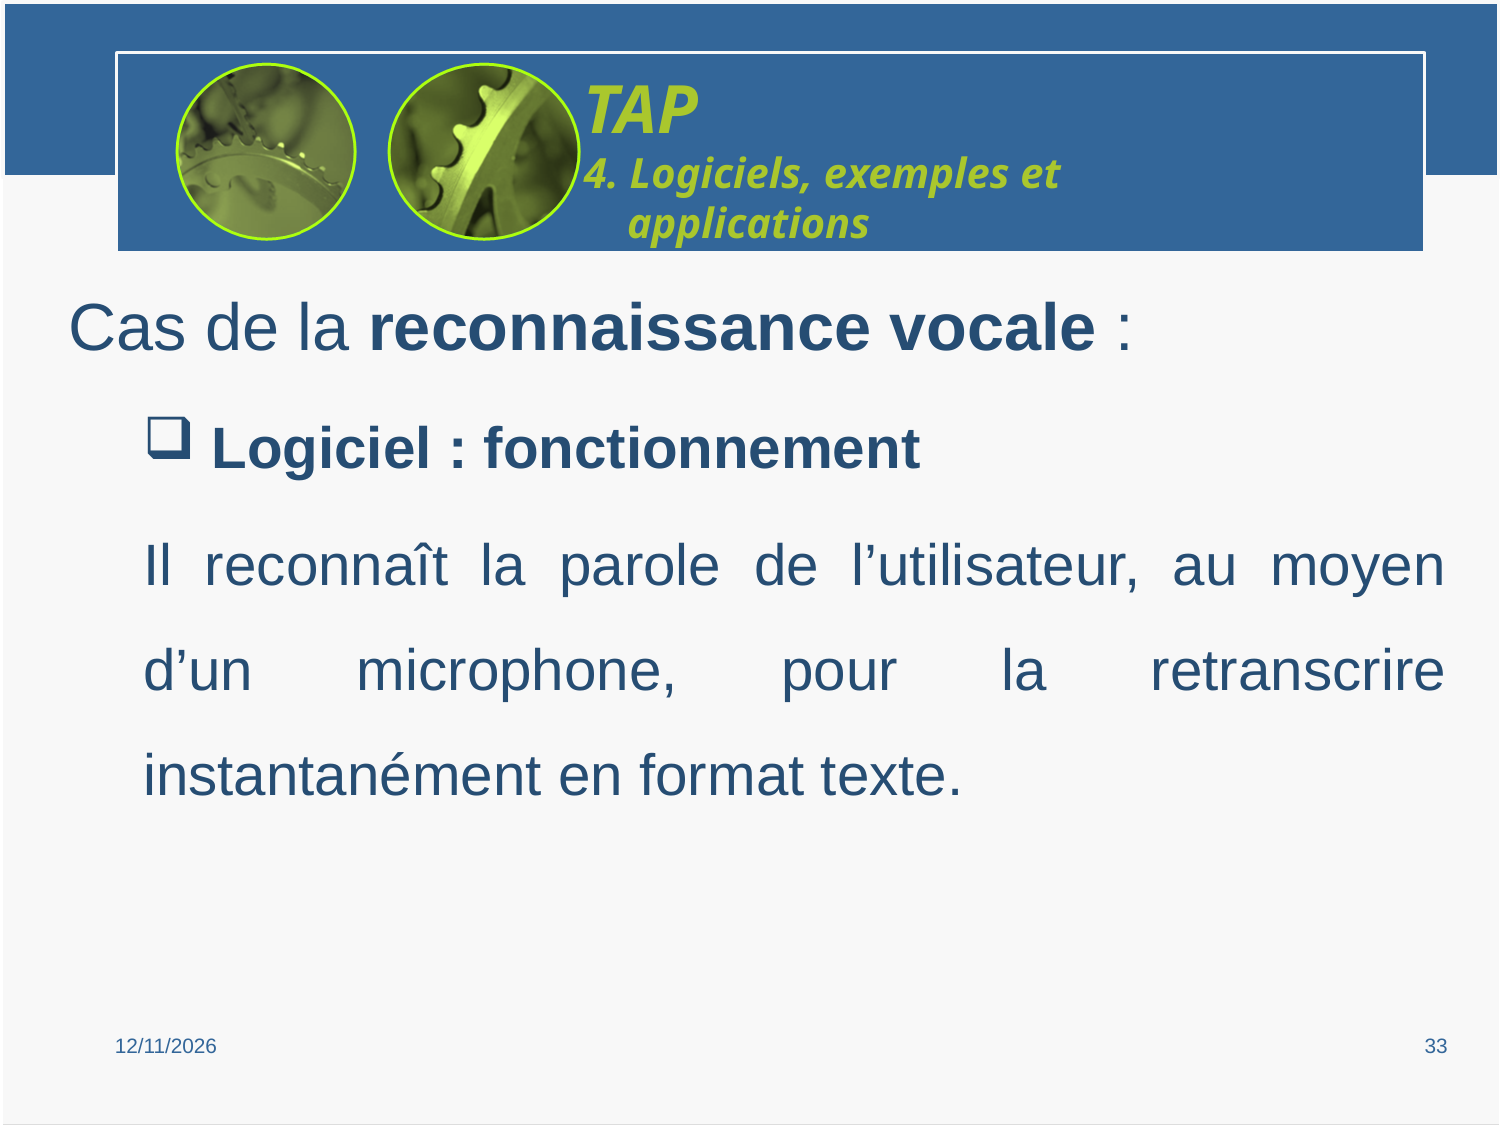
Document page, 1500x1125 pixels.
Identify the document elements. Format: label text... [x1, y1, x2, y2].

slide_number 33 [1149, 1024, 1463, 1101]
list Cas de la reconnaissance vocale : Logiciel : fonctionnement Il reconnaît la parole de l’utilisateur, au moyen d’un microphone, pour la retranscrire instantanément en format texte. [52, 196, 1463, 897]
picture [0, 0, 1500, 1125]
text_box TAP 4. Logiciels, exemples et applications [569, 66, 1471, 249]
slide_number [99, 1024, 413, 1101]
